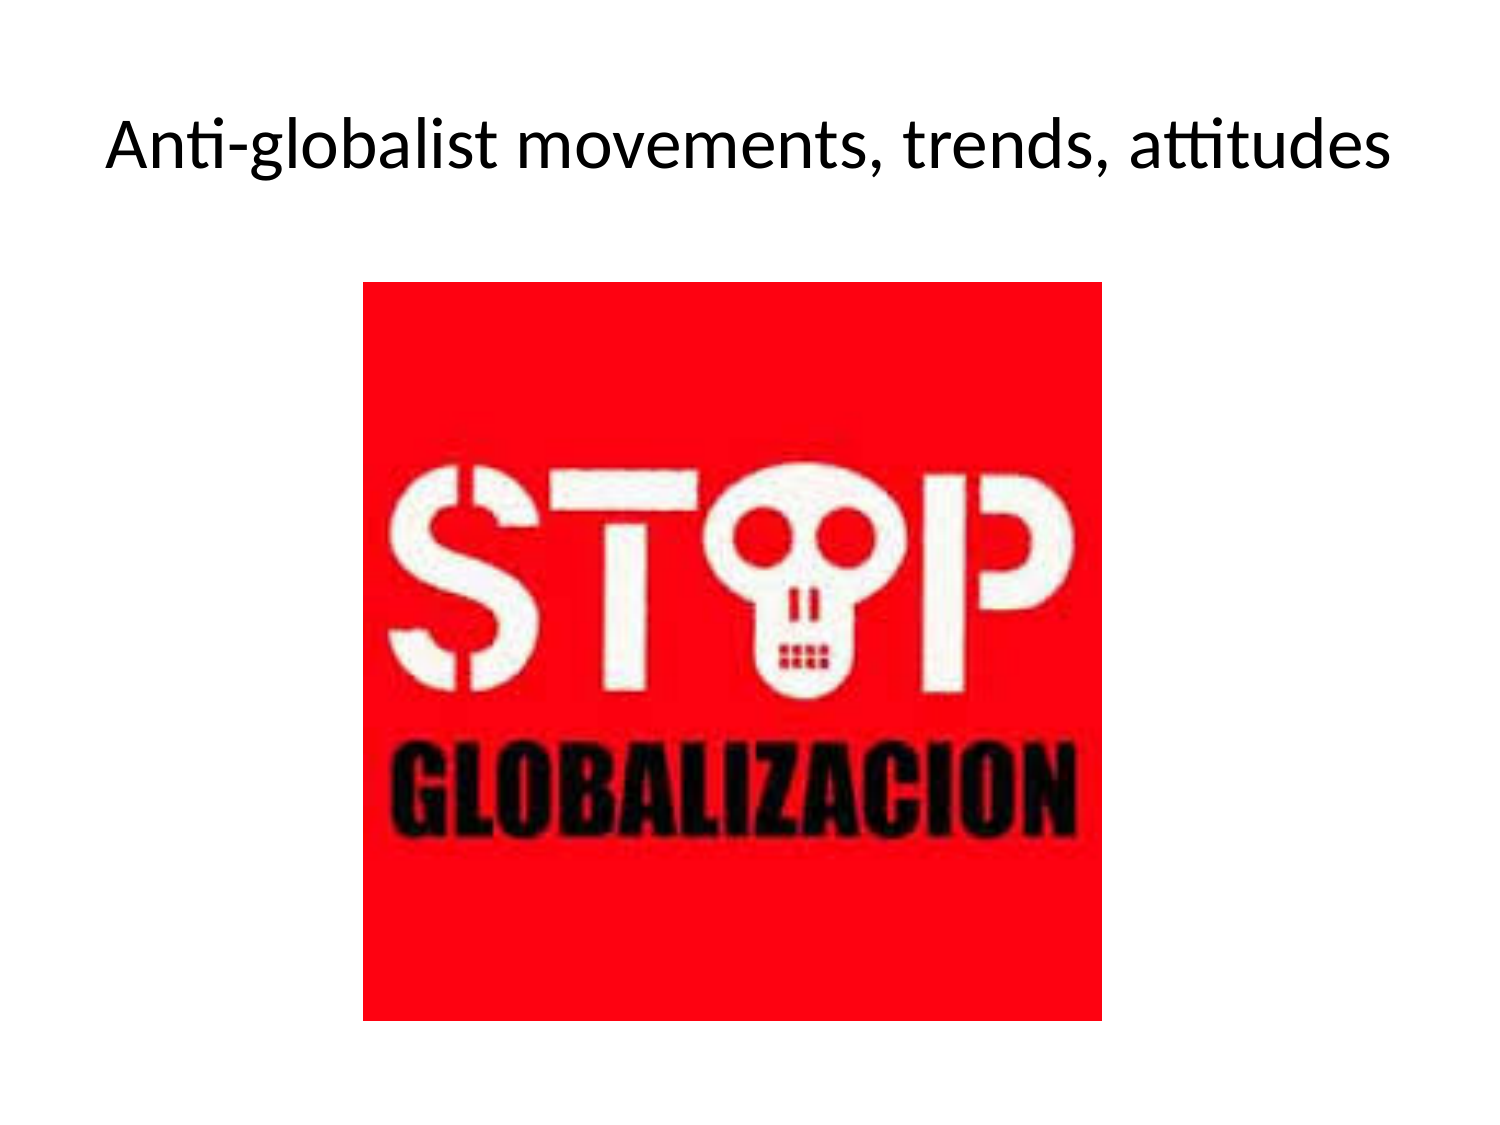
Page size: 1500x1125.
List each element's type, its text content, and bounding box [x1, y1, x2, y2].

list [362, 281, 1102, 1021]
title Anti-globalist movements, trends, attitudes [75, 45, 1425, 233]
